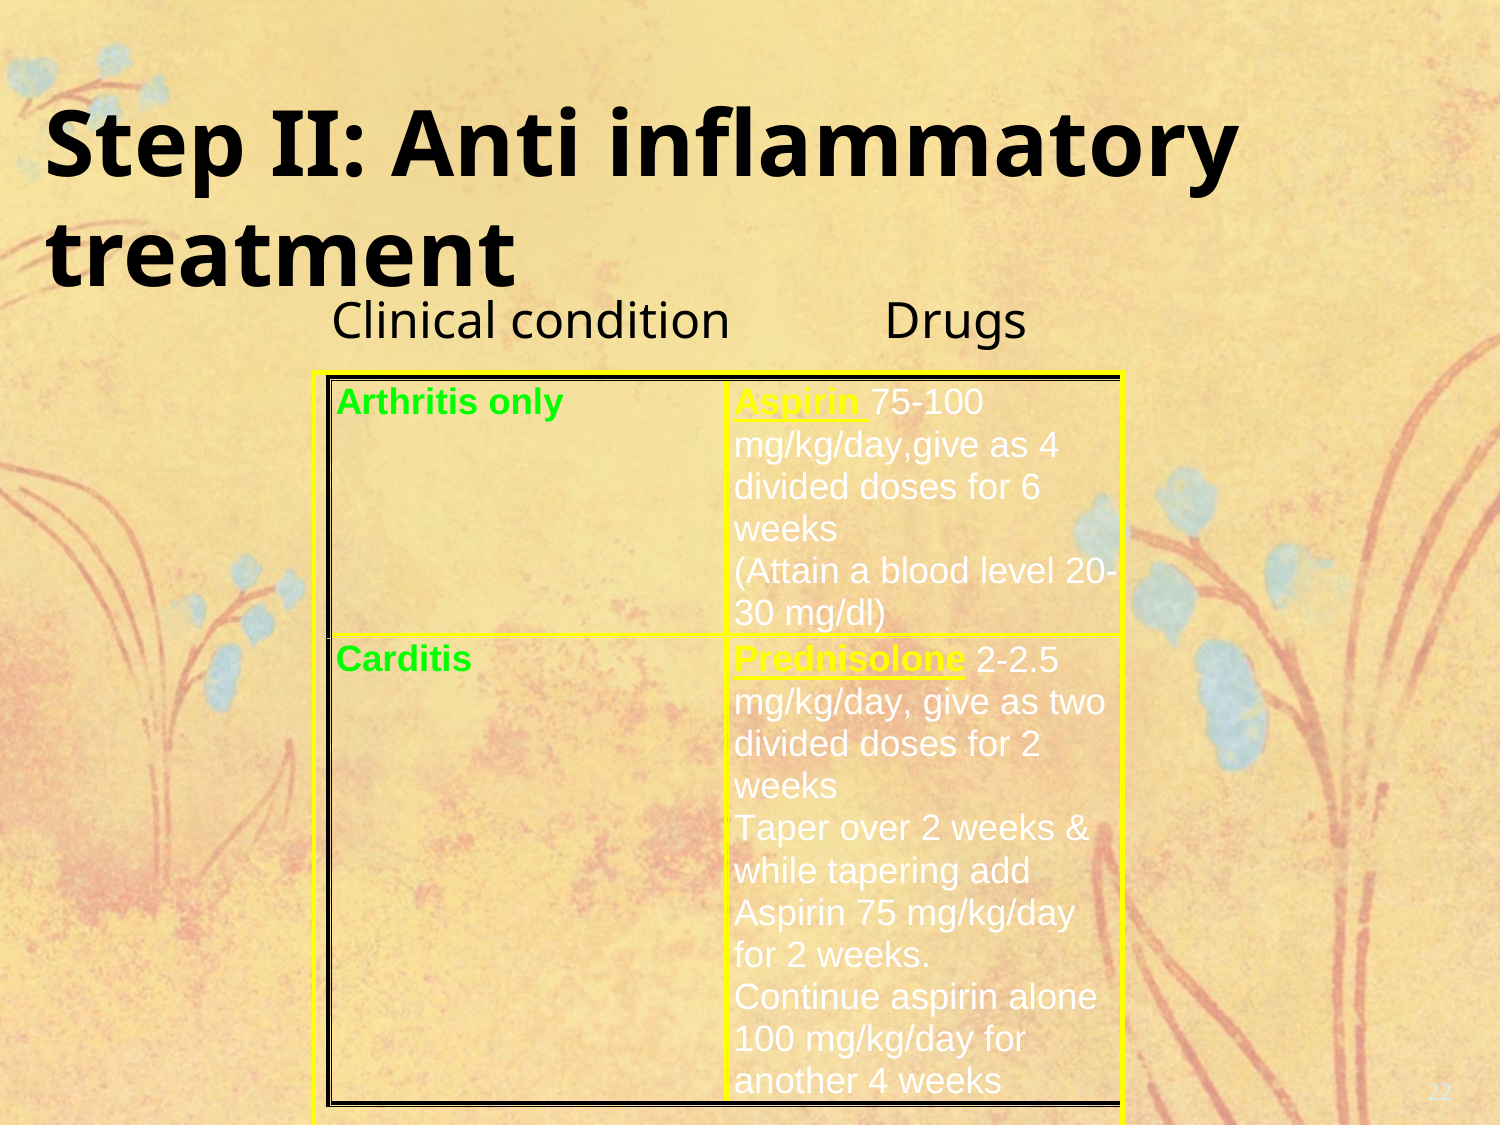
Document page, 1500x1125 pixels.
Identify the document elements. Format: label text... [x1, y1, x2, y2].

slide_number 22 [1412, 1052, 1488, 1113]
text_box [315, 374, 1121, 1125]
picture [0, 0, 1500, 1125]
text_box Step II: Anti inflammatory treatment [29, 77, 1500, 312]
text_box Clinical condition Drugs [316, 281, 1289, 356]
